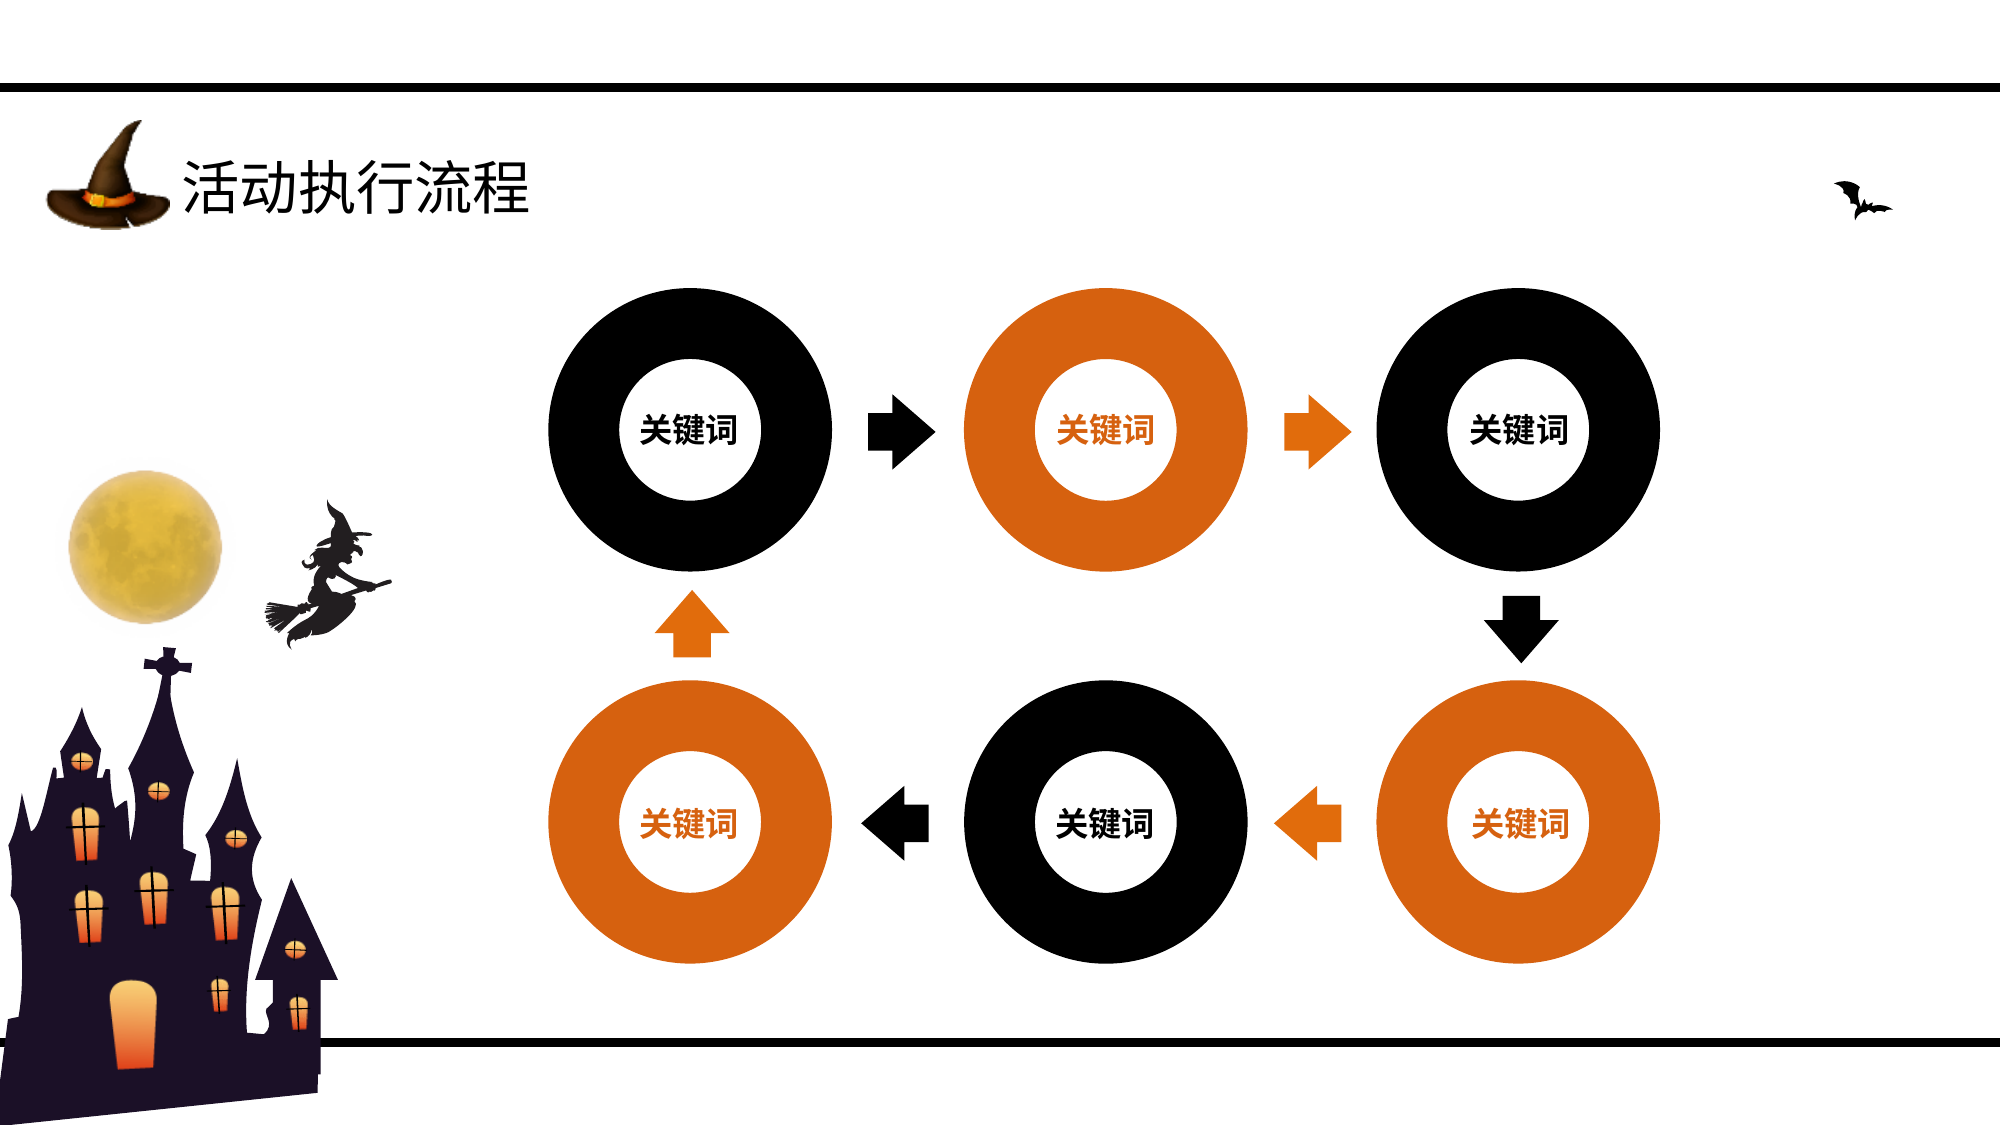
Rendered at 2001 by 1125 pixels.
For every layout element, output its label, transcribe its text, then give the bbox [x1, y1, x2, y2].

text_box [1273, 785, 1342, 861]
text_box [0, 447, 394, 1125]
text_box 关键词 [628, 803, 751, 844]
text_box [1833, 181, 1894, 221]
text_box 关键词 [1458, 409, 1581, 450]
text_box [963, 288, 1248, 572]
text_box [1376, 288, 1661, 572]
text_box [1284, 394, 1352, 470]
text_box [548, 288, 833, 572]
text_box 关键词 [1460, 803, 1583, 844]
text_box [43, 120, 549, 230]
text_box [1483, 595, 1559, 664]
text_box [548, 680, 832, 964]
text_box [964, 680, 1248, 964]
text_box [868, 394, 936, 470]
text_box [1376, 680, 1661, 964]
text_box 关键词 [1043, 803, 1166, 844]
text_box 关键词 [628, 409, 751, 450]
text_box 关键词 [1045, 409, 1167, 450]
text_box [861, 785, 929, 861]
text_box [654, 589, 730, 658]
